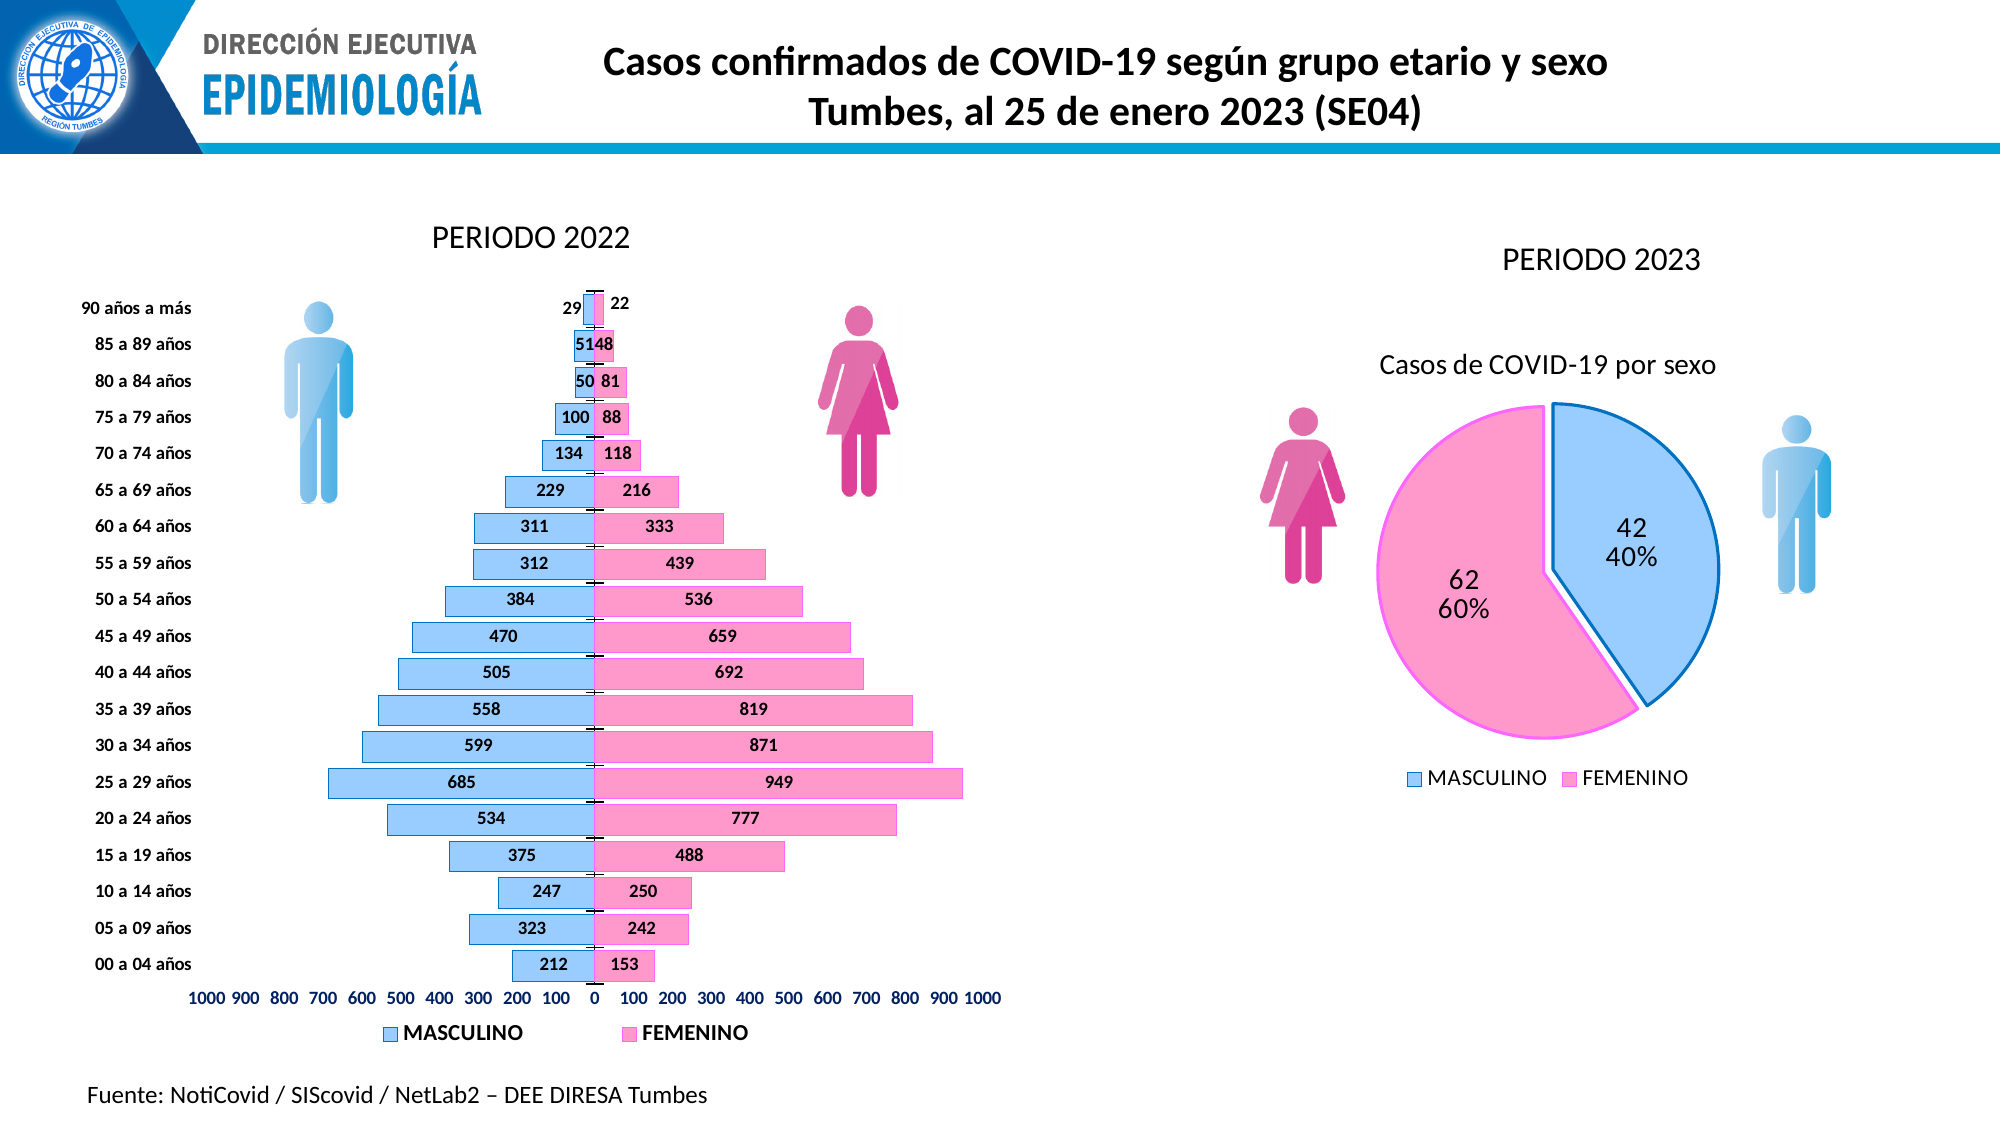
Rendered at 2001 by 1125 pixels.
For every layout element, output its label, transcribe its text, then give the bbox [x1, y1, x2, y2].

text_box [61, 275, 1021, 1072]
text_box [0, 142, 2000, 155]
text_box Fuente: NotiCovid / SIScovid / NetLab2 – DEE DIRESA Tumbes [72, 1071, 1228, 1116]
picture [0, 0, 512, 154]
text_box PERIODO 2022 [246, 208, 816, 263]
text_box Casos confirmados de COVID-19 según grupo etario y sexo Tumbes, al 25 de enero 2023 (SE04) [512, 26, 1710, 142]
chart [1158, 326, 1939, 798]
text_box PERIODO 2023 [1317, 229, 1887, 285]
